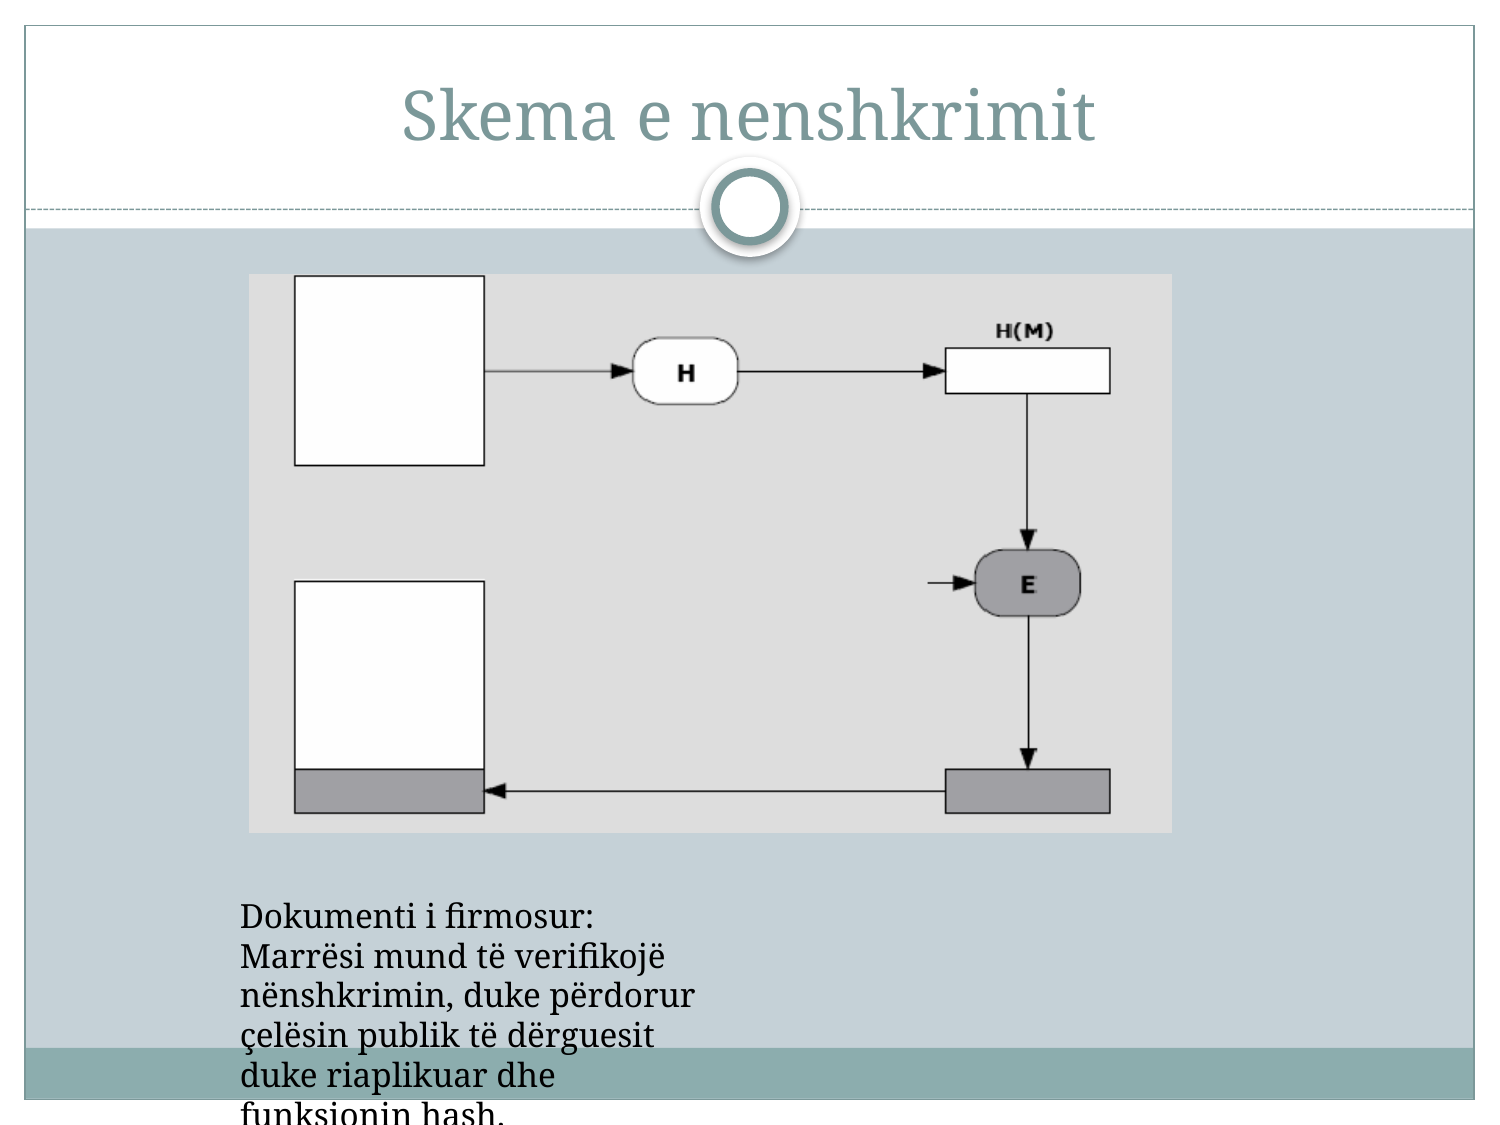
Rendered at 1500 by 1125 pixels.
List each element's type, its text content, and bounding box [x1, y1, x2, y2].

picture [249, 274, 1172, 834]
text_box Dokumenti i firmosur: Marrësi mund të verifikojë nënshkrimin, duke përdorur çelësin publik të dërguesit duke riaplikuar dhe funksionin hash. [225, 887, 725, 1125]
title Skema e nenshkrimit [49, 37, 1450, 162]
